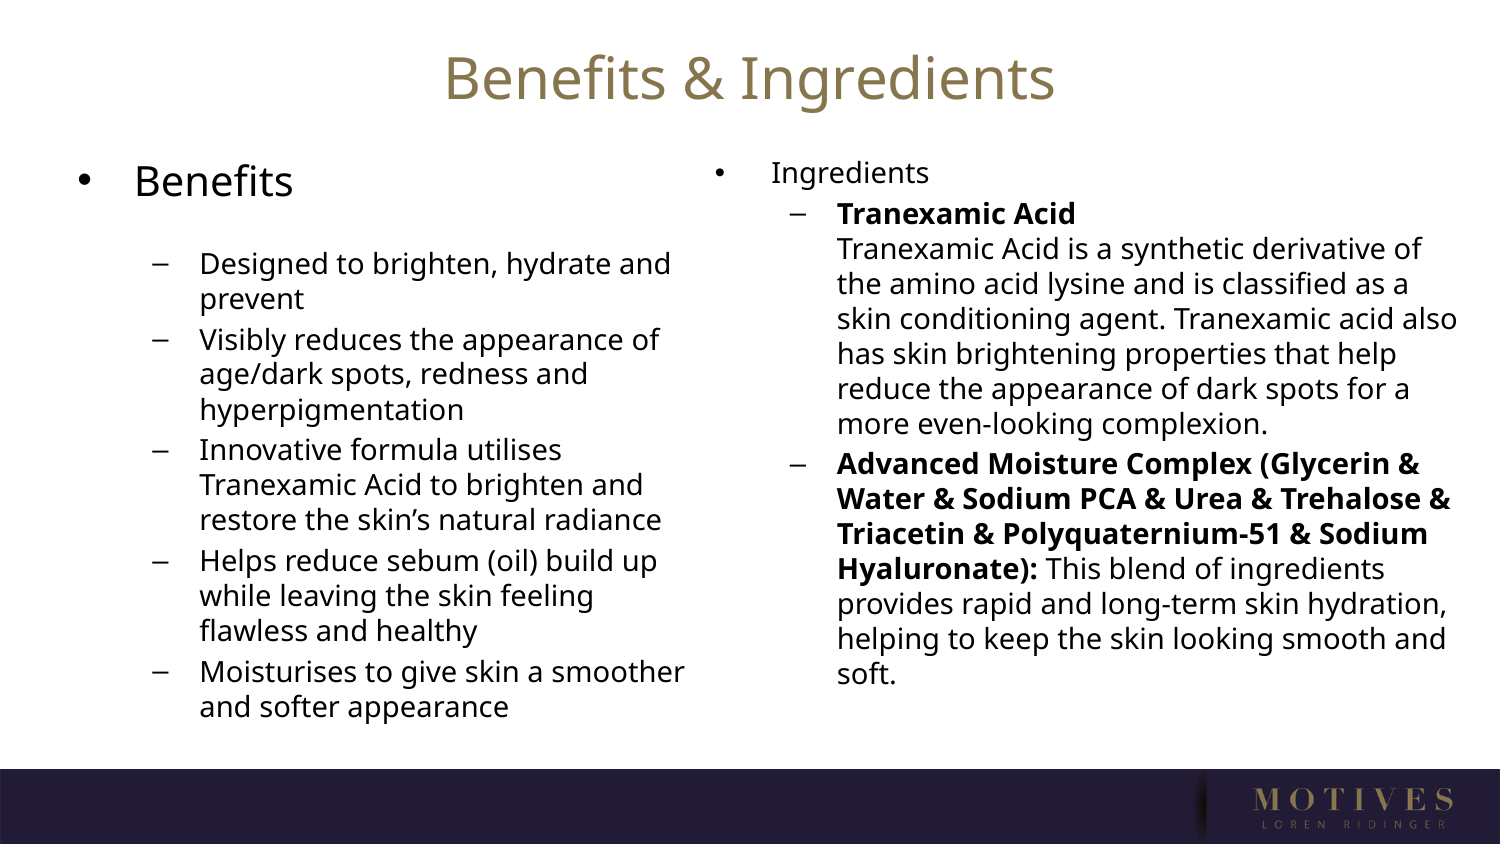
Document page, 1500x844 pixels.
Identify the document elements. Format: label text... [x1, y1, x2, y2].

title Benefits & Ingredients [0, 33, 1500, 175]
text_box Benefits Designed to brighten, hydrate and prevent Visibly reduces the appearance of age/dark spots, redness and hyperpigmentation Innovative formula utilises Tranexamic Acid to brighten and restore the skin’s natural radiance Helps reduce sebum (oil) build up while leaving the skin feeling flawless and healthy Moisturises to give skin a smoother and softer appearance [62, 146, 699, 633]
text_box Ingredients Tranexamic Acid Tranexamic Acid is a synthetic derivative of the amino acid lysine and is classified as a skin conditioning agent. Tranexamic acid also has skin brightening properties that help reduce the appearance of dark spots for a more even-looking complexion. Advanced Moisture Complex (Glycerin & Water & Sodium PCA & Urea & Trehalose & Triacetin & Polyquaternium-51 & Sodium Hyaluronate): This blend of ingredients provides rapid and long-term skin hydration, helping to keep the skin looking smooth and soft. [699, 146, 1475, 710]
picture [0, 769, 1500, 844]
